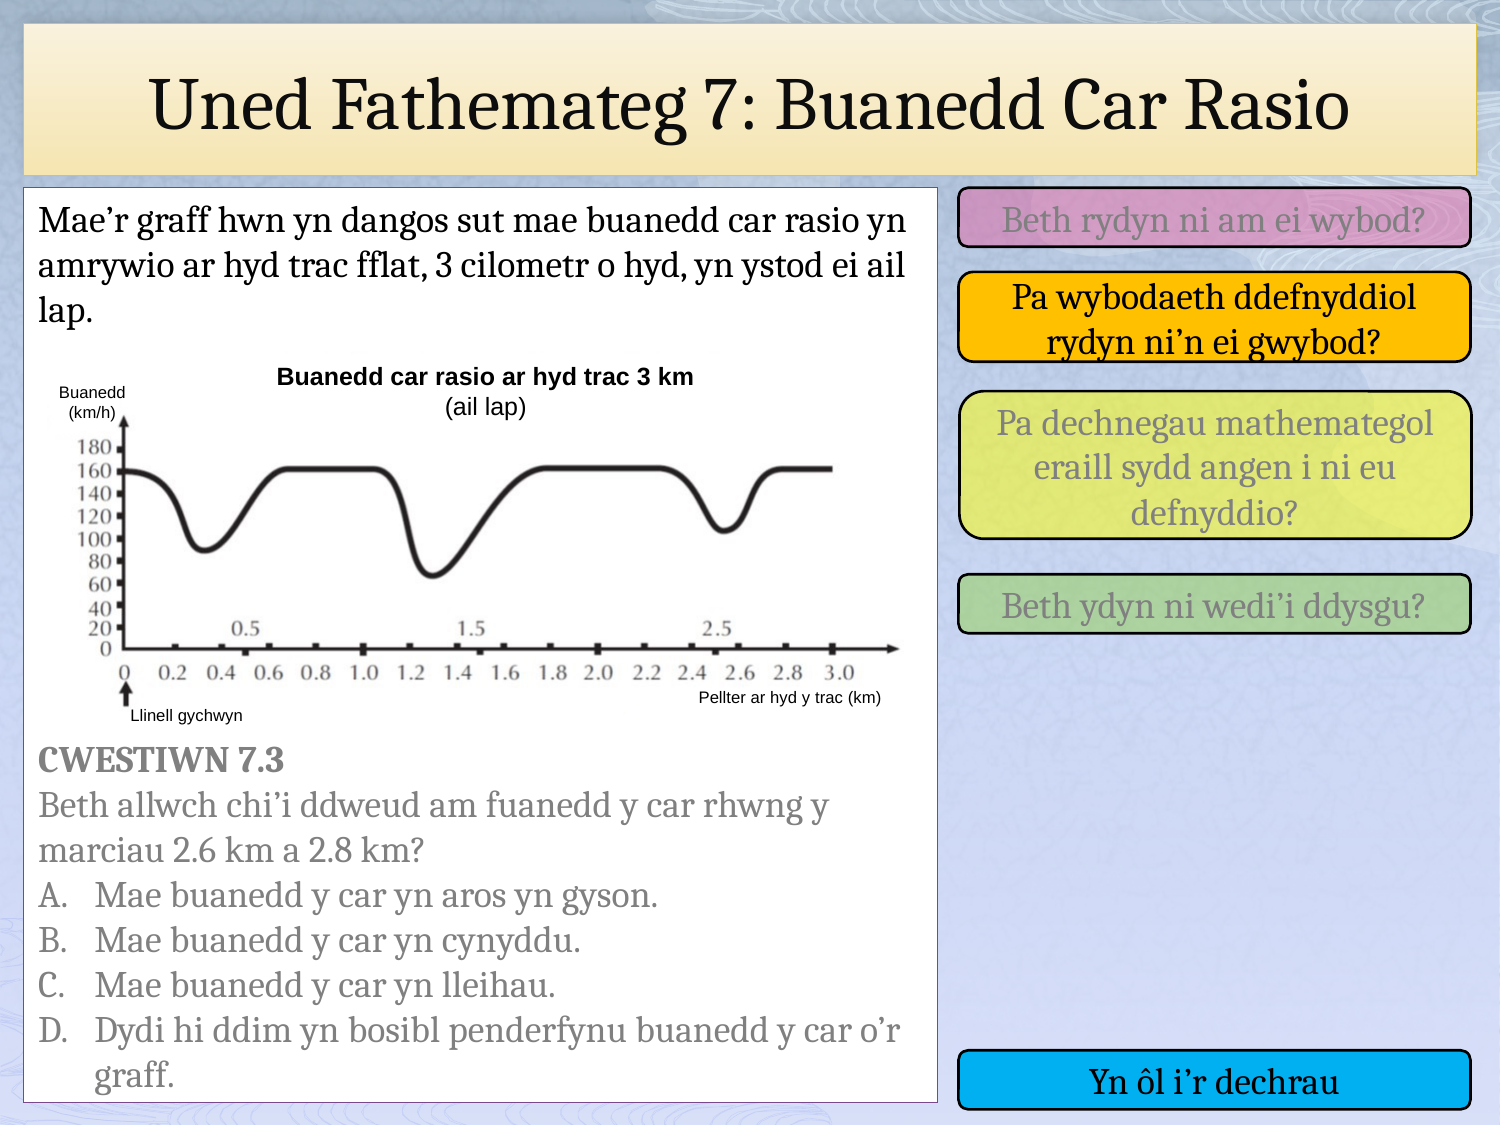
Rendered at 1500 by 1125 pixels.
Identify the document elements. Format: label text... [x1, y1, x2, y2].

text_box Yn ôl i’r dechrau [957, 1048, 1472, 1111]
text_box Beth rydyn ni am ei wybod? [957, 186, 1472, 249]
title Uned Fathemateg 7: Buanedd Car Rasio [23, 23, 1477, 176]
text_box Beth ydyn ni wedi’i ddysgu? [960, 572, 1472, 635]
text_box Mae’r graff hwn yn dangos sut mae buanedd car rasio yn amrywio ar hyd trac fflat, 3 cilometr o hyd, yn ystod ei ail lap. CWESTIWN 7.3 Beth allwch chi’i ddweud am fuanedd y car rhwng y marciau 2.6 km a 2.8 km? Mae buanedd y car yn aros yn gyson. Mae buanedd y car yn cynyddu. Mae buanedd y car yn lleihau. Dydi hi ddim yn bosibl penderfynu buanedd y car o’r graff. [23, 187, 938, 1103]
text_box Pa wybodaeth ddefnyddiol rydyn ni’n ei gwybod? [957, 270, 1472, 364]
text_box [42, 351, 958, 733]
text_box Pa dechnegau mathemategol eraill sydd angen i ni eu defnyddio? [960, 389, 1473, 541]
